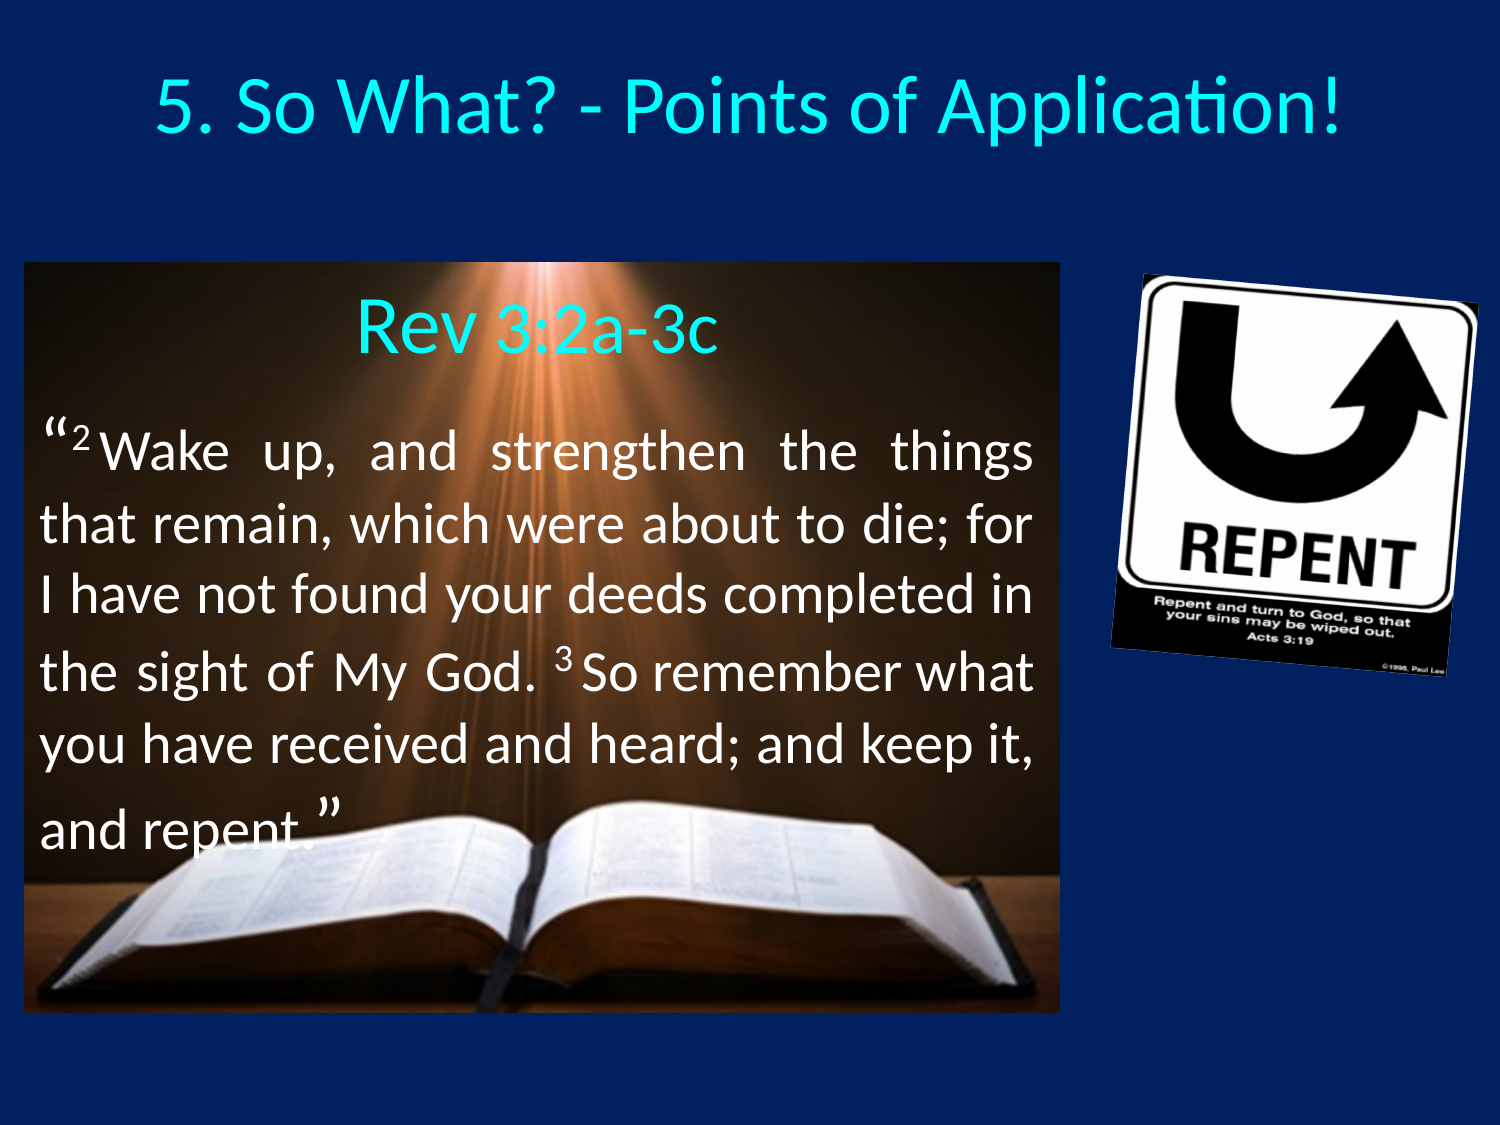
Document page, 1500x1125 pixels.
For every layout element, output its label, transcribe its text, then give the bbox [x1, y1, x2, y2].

picture [24, 262, 1060, 1013]
text_box 5. So What? - Points of Application! [0, 37, 1500, 163]
picture [1111, 274, 1479, 677]
